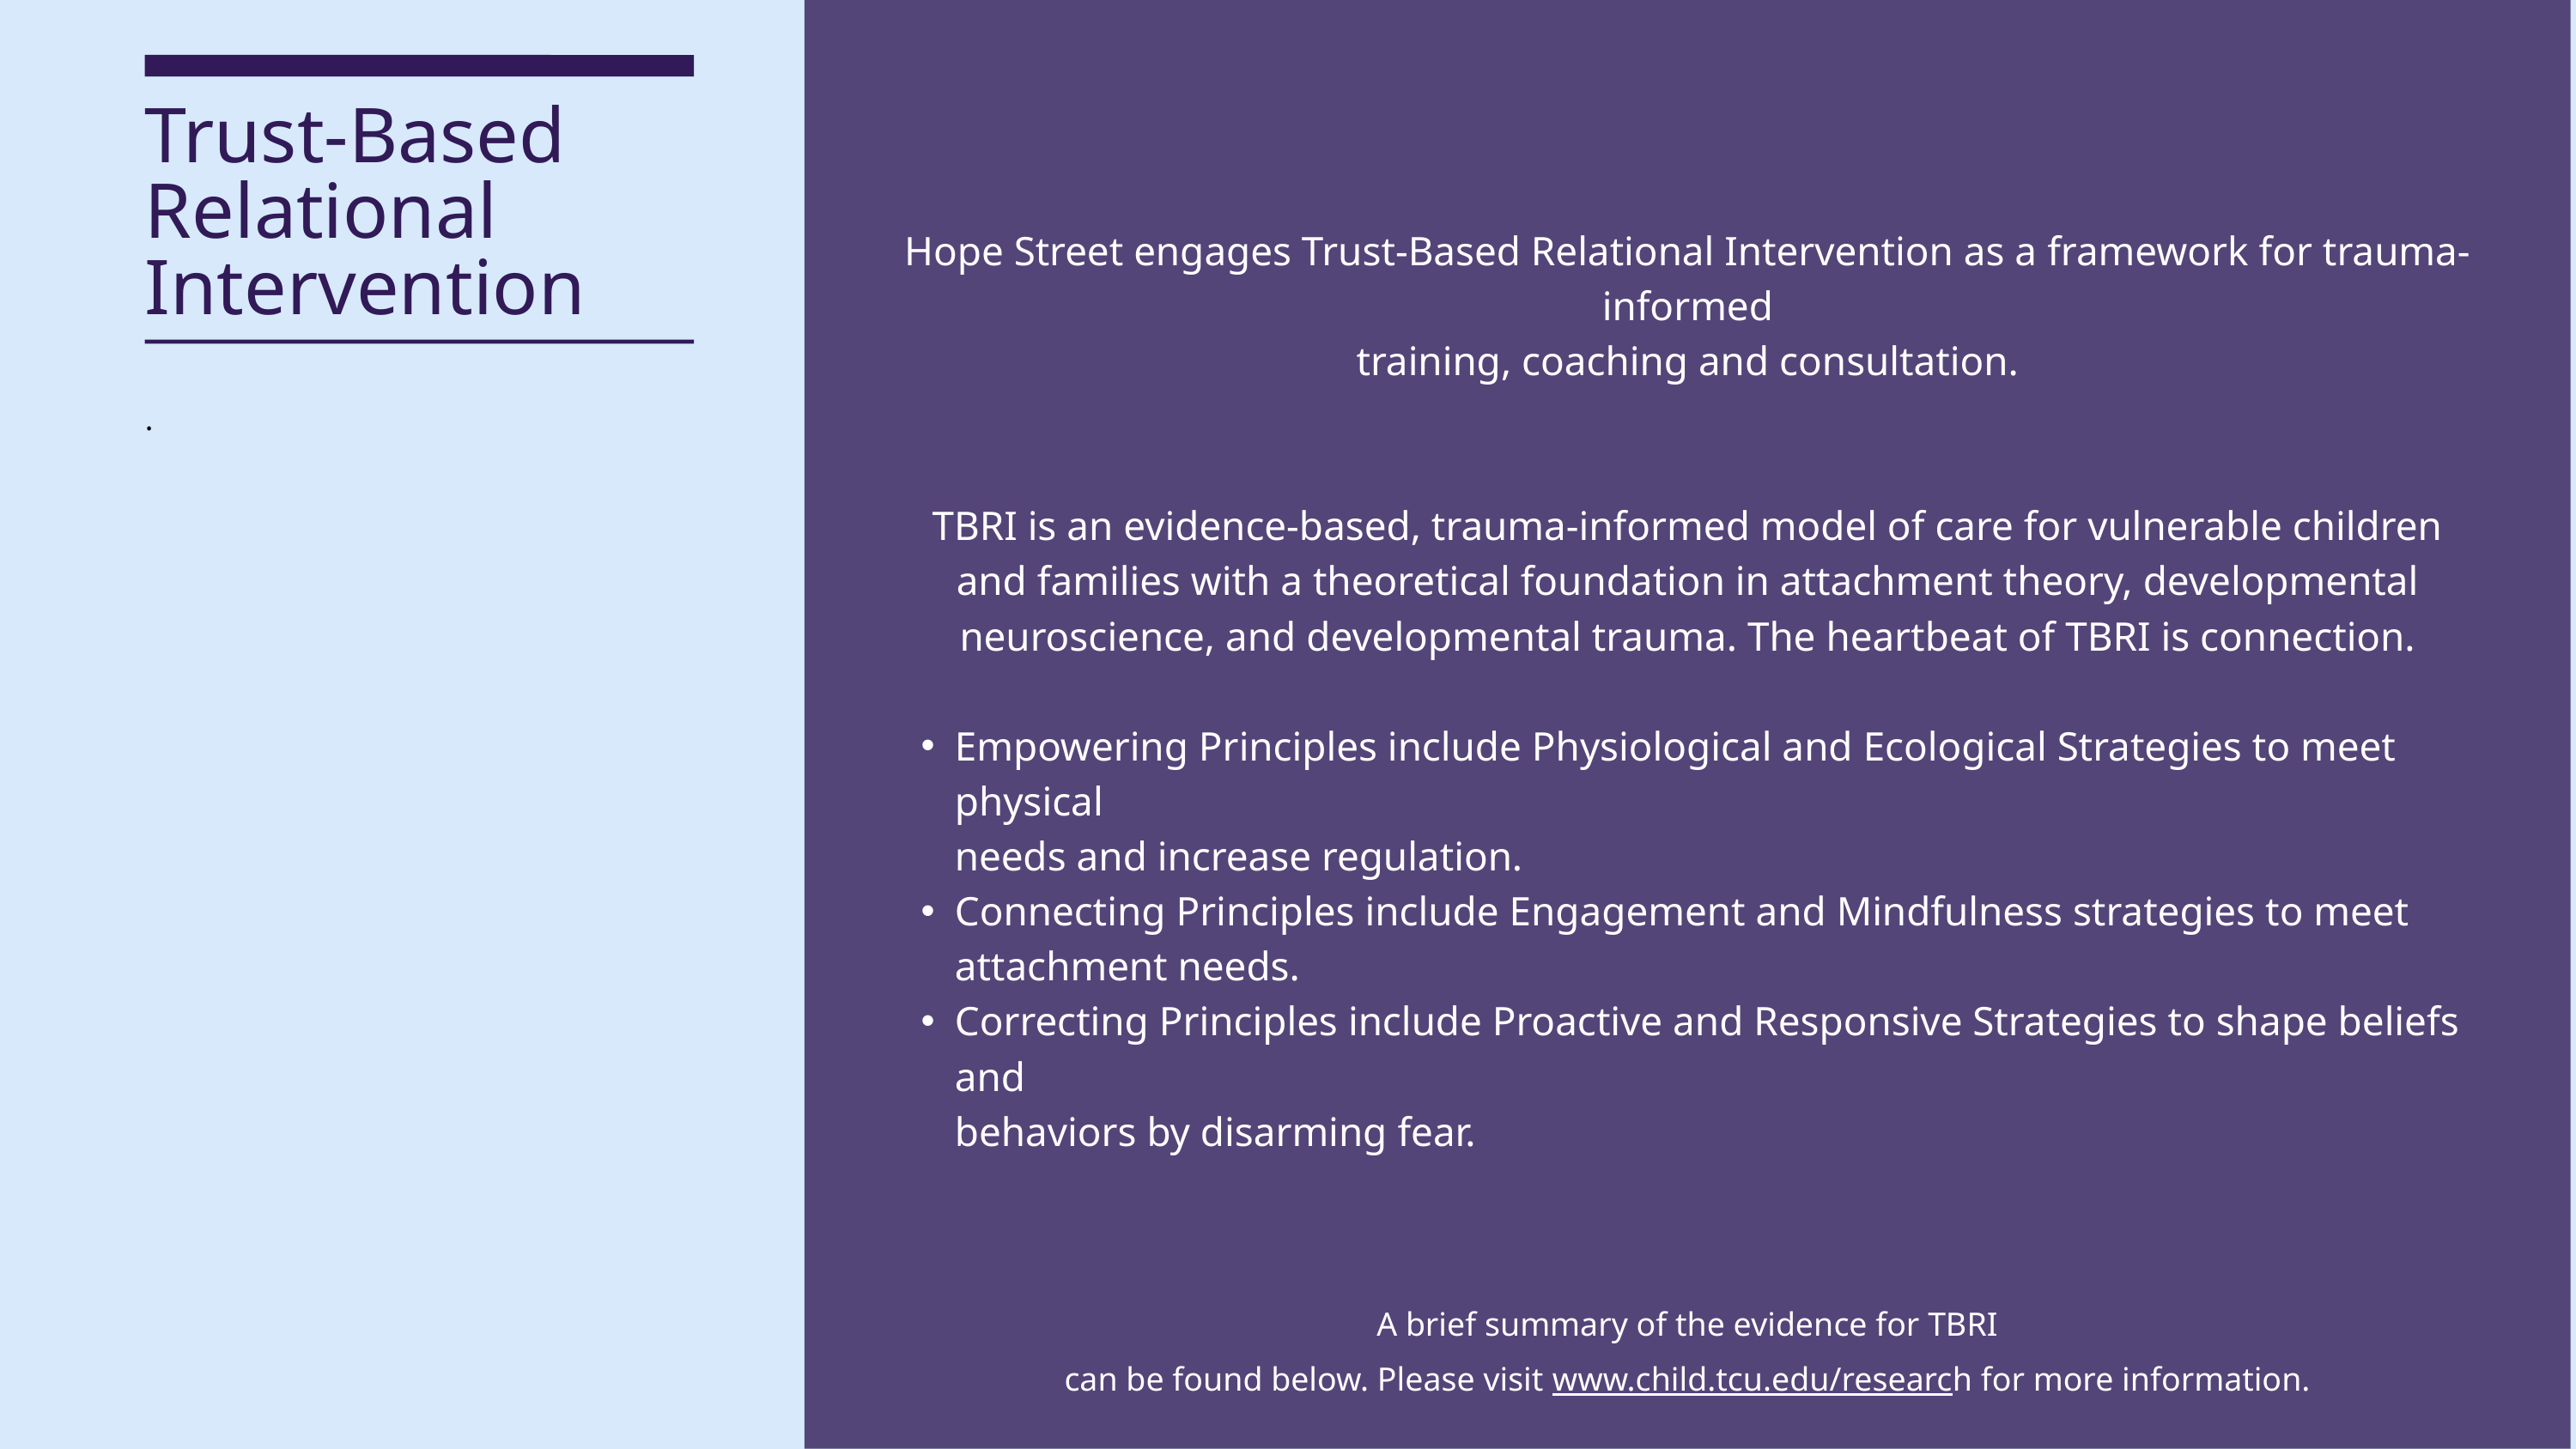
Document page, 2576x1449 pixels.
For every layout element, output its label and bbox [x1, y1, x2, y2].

text_box [144, 65, 775, 473]
text_box [804, 0, 2571, 1449]
